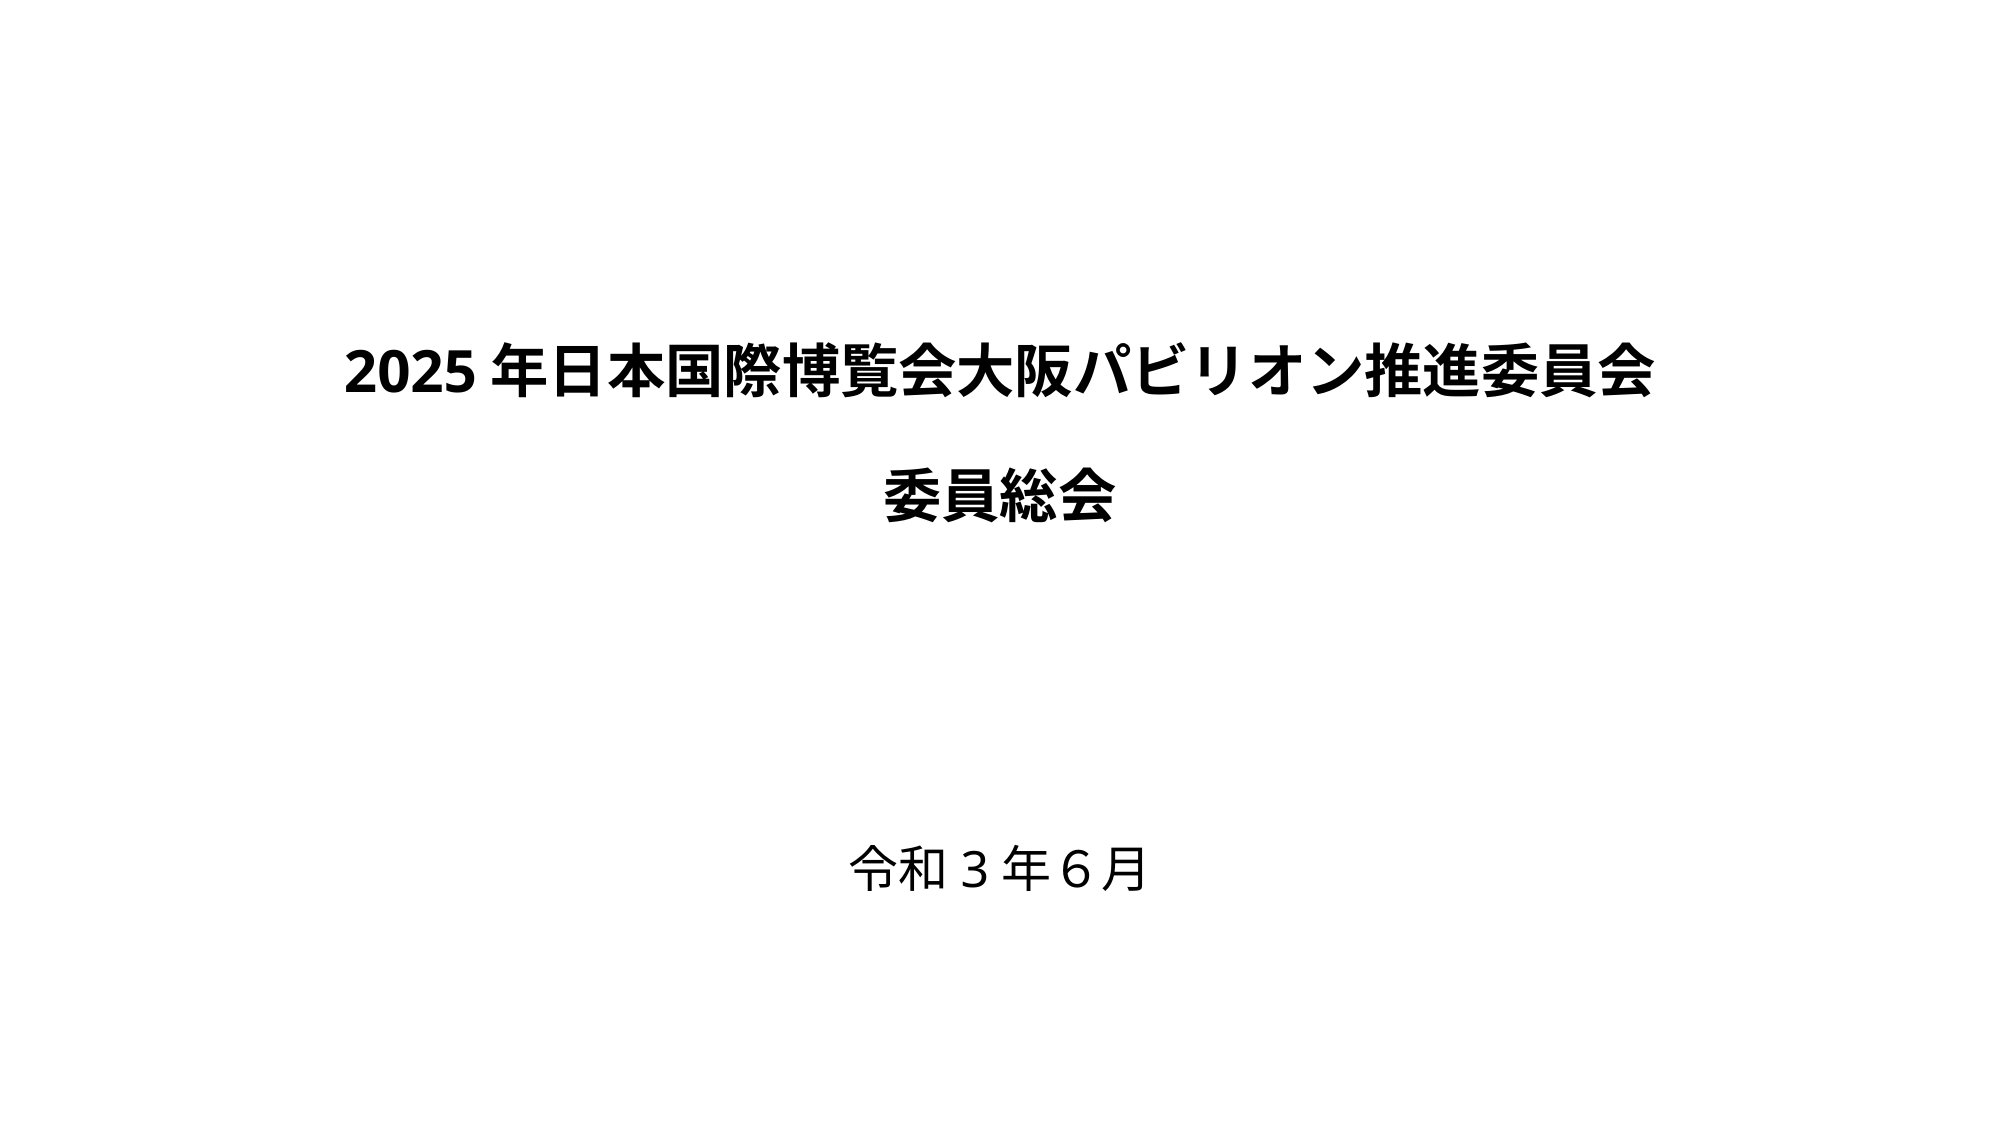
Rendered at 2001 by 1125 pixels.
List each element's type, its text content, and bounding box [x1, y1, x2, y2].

subtitle 令和3年６月 [249, 836, 1750, 914]
title 2025年日本国際博覧会大阪パビリオン推進委員会 委員総会 [249, 146, 1750, 538]
